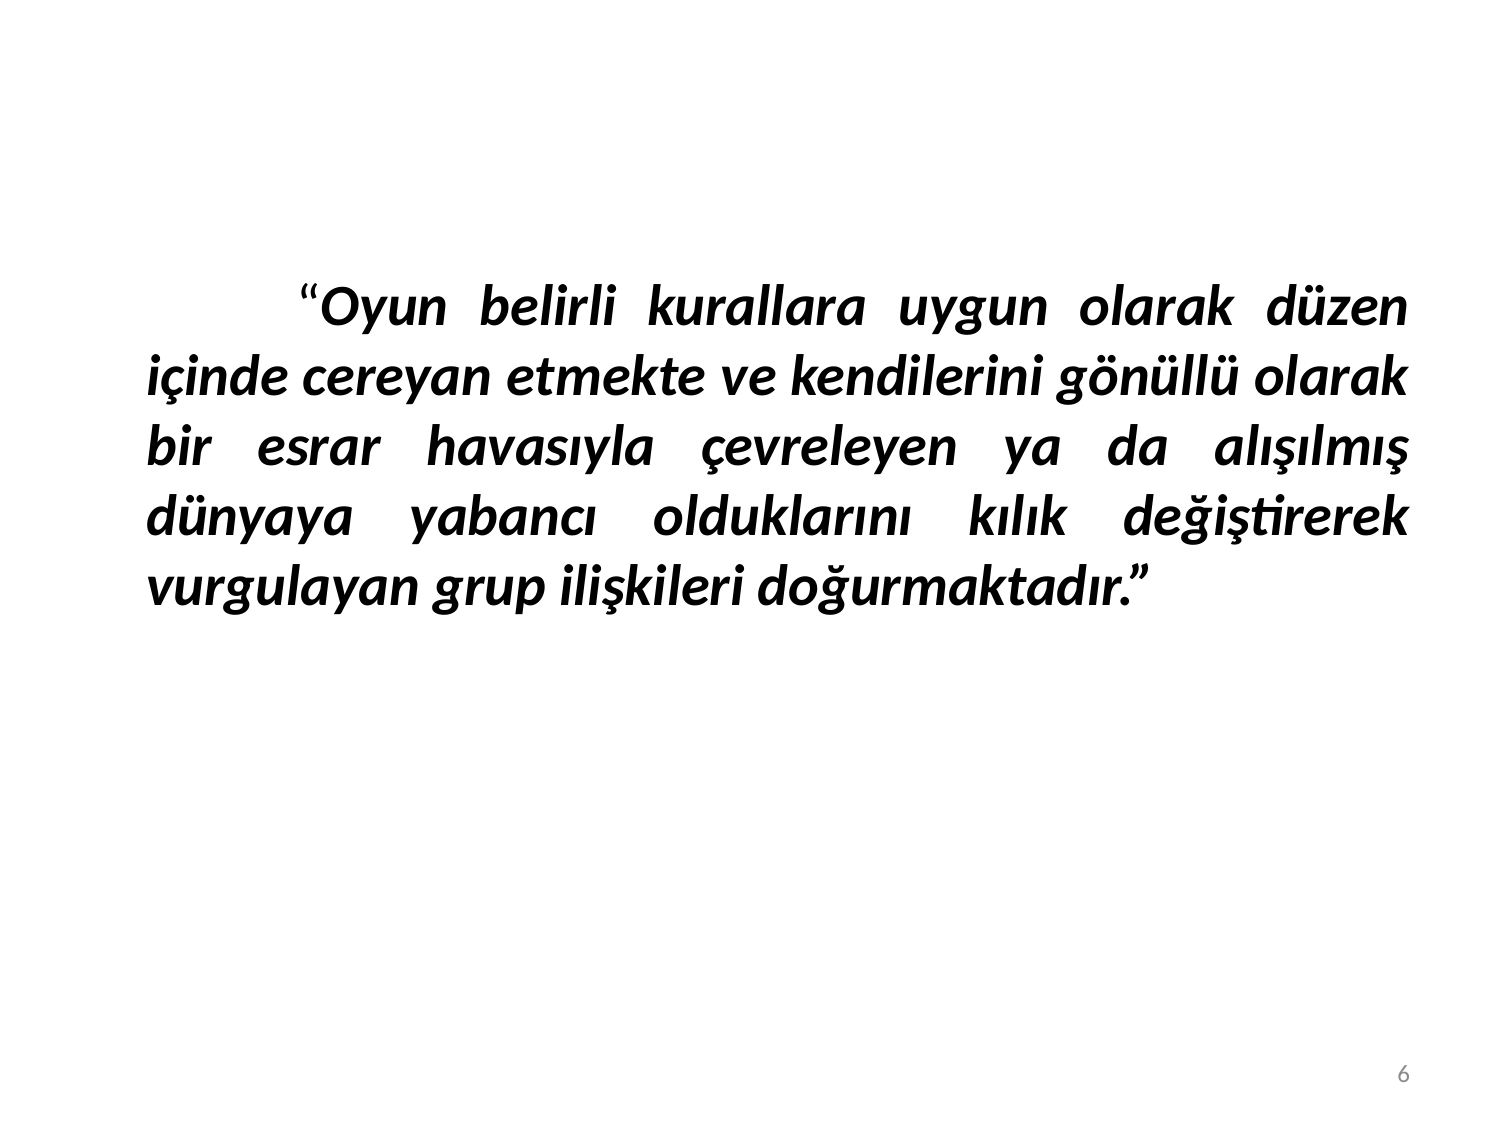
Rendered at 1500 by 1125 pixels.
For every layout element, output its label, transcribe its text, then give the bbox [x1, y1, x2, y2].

list “Oyun belirli kurallara uygun olarak düzen içinde cereyan etmekte ve kendilerini gönüllü olarak bir esrar havasıyla çevreleyen ya da alışılmış dünyaya yabancı olduklarını kılık değiştirerek vurgulayan grup ilişkileri doğurmaktadır.” [75, 75, 1425, 1005]
slide_number 6 [1074, 1042, 1425, 1103]
